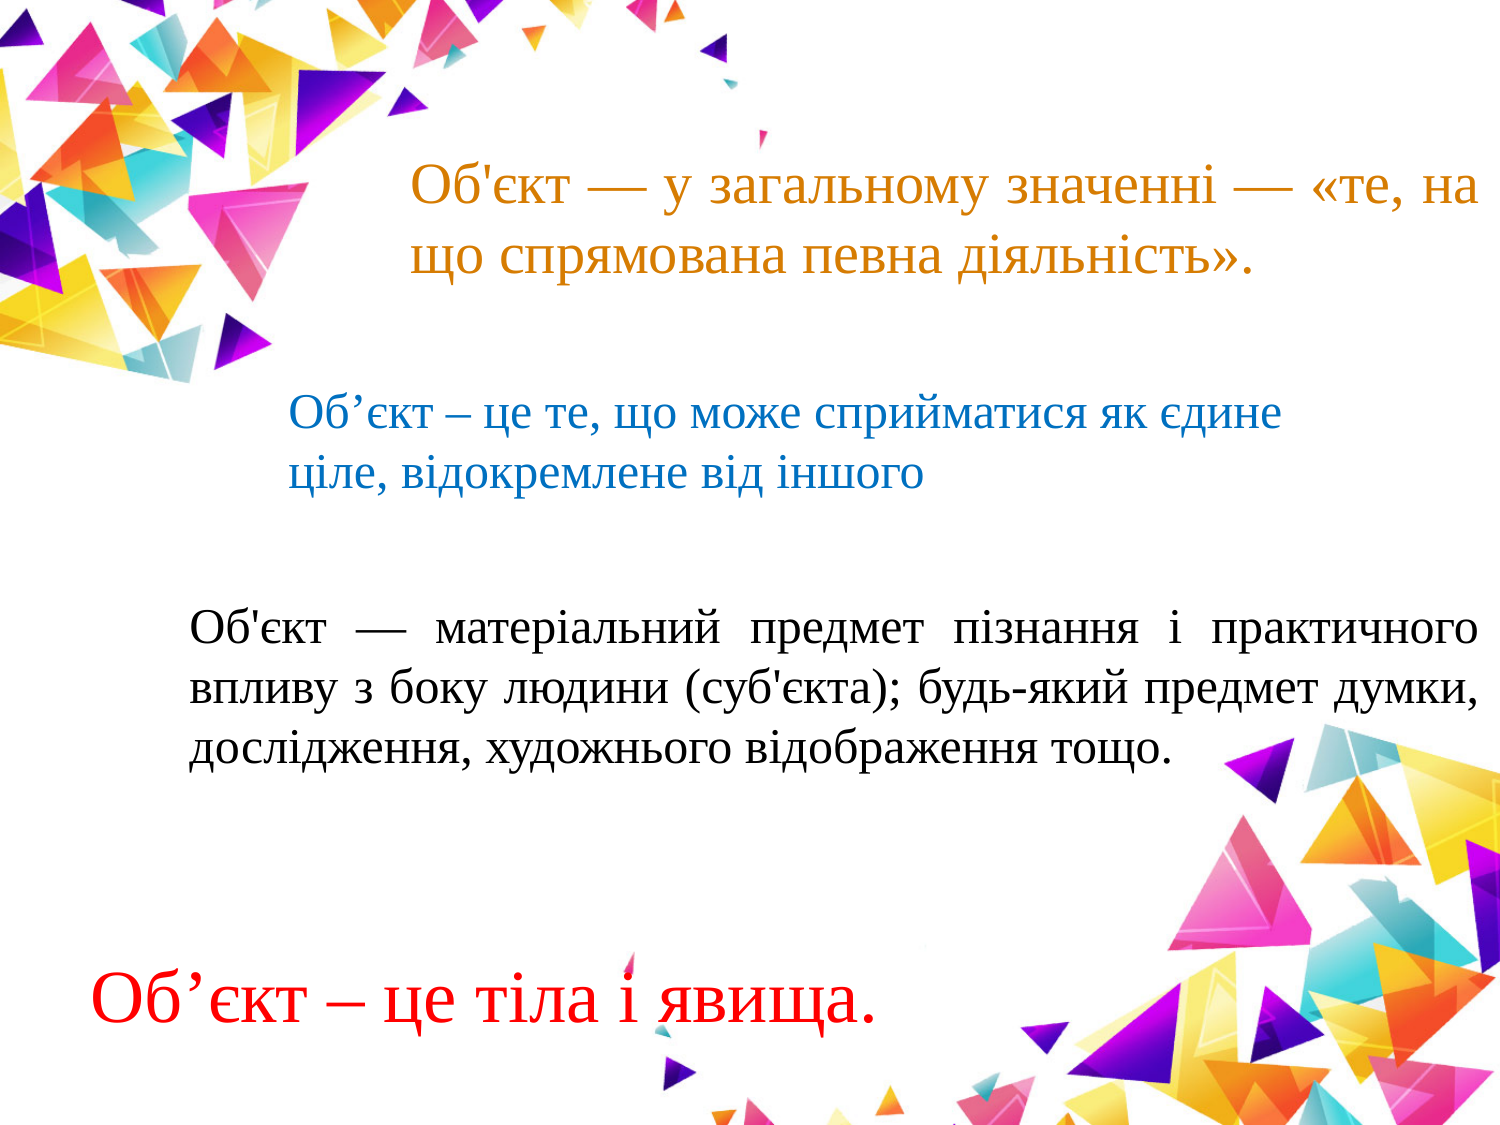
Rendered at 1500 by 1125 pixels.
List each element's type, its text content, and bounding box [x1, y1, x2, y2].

text_box Об'єкт — матеріальний предмет пізнання і практичного впливу з боку людини (суб'єкта); будь-який предмет думки, дослідження, художнього відображення тощо. [174, 586, 1495, 781]
text_box Об'єкт — у загальному значенні — «те, на що спрямована певна діяльність». [396, 137, 1495, 293]
picture [0, 0, 1500, 1125]
text_box Об’єкт – це те, що може сприйматися як єдине ціле, відокремлене від іншого [273, 371, 1396, 506]
text_box Об’єкт – це тіла і явища. [76, 940, 894, 1046]
